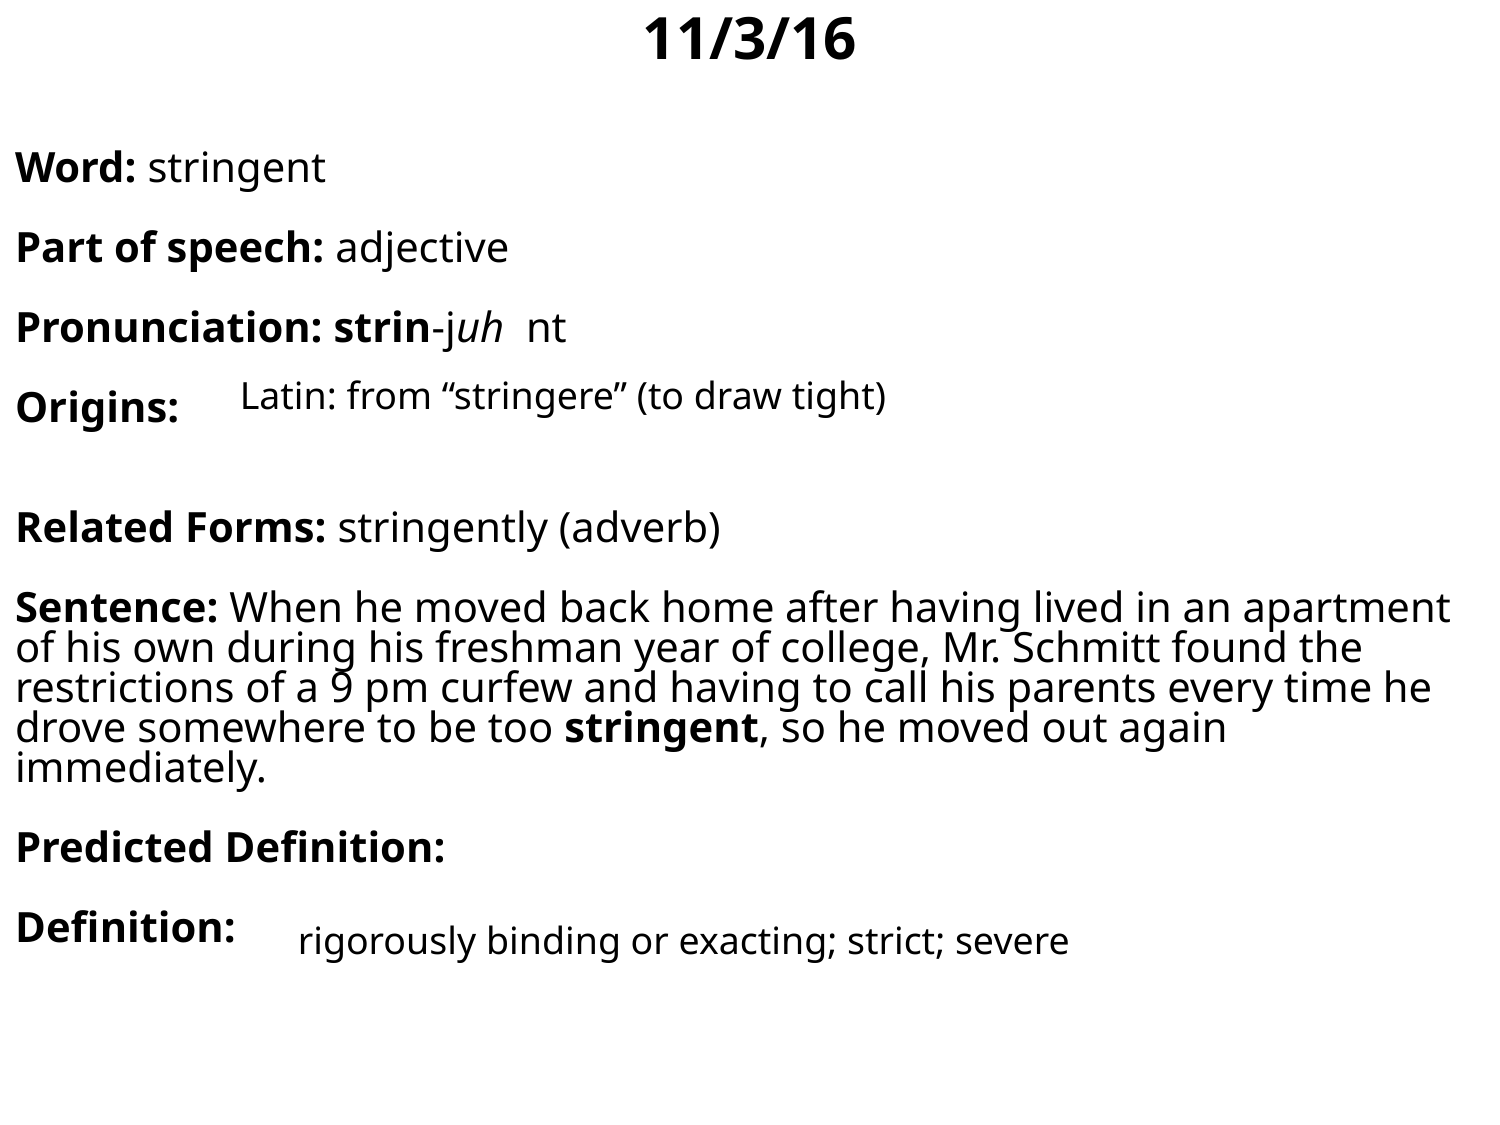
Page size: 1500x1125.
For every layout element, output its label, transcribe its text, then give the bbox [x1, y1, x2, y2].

list 11/3/16 Word: stringent Part of speech: adjective Pronunciation: strin-juh nt Origins: Related Forms: stringently (adverb) Sentence: When he moved back home after having lived in an apartment of his own during his freshman year of college, Mr. Schmitt found the restrictions of a 9 pm curfew and having to call his parents every time he drove somewhere to be too stringent, so he moved out again immediately. Predicted Definition: Definition: [0, 0, 1500, 1125]
text_box rigorously binding or exacting; strict; severe [283, 909, 1096, 1015]
text_box Latin: from “stringere” (to draw tight) [225, 364, 902, 470]
